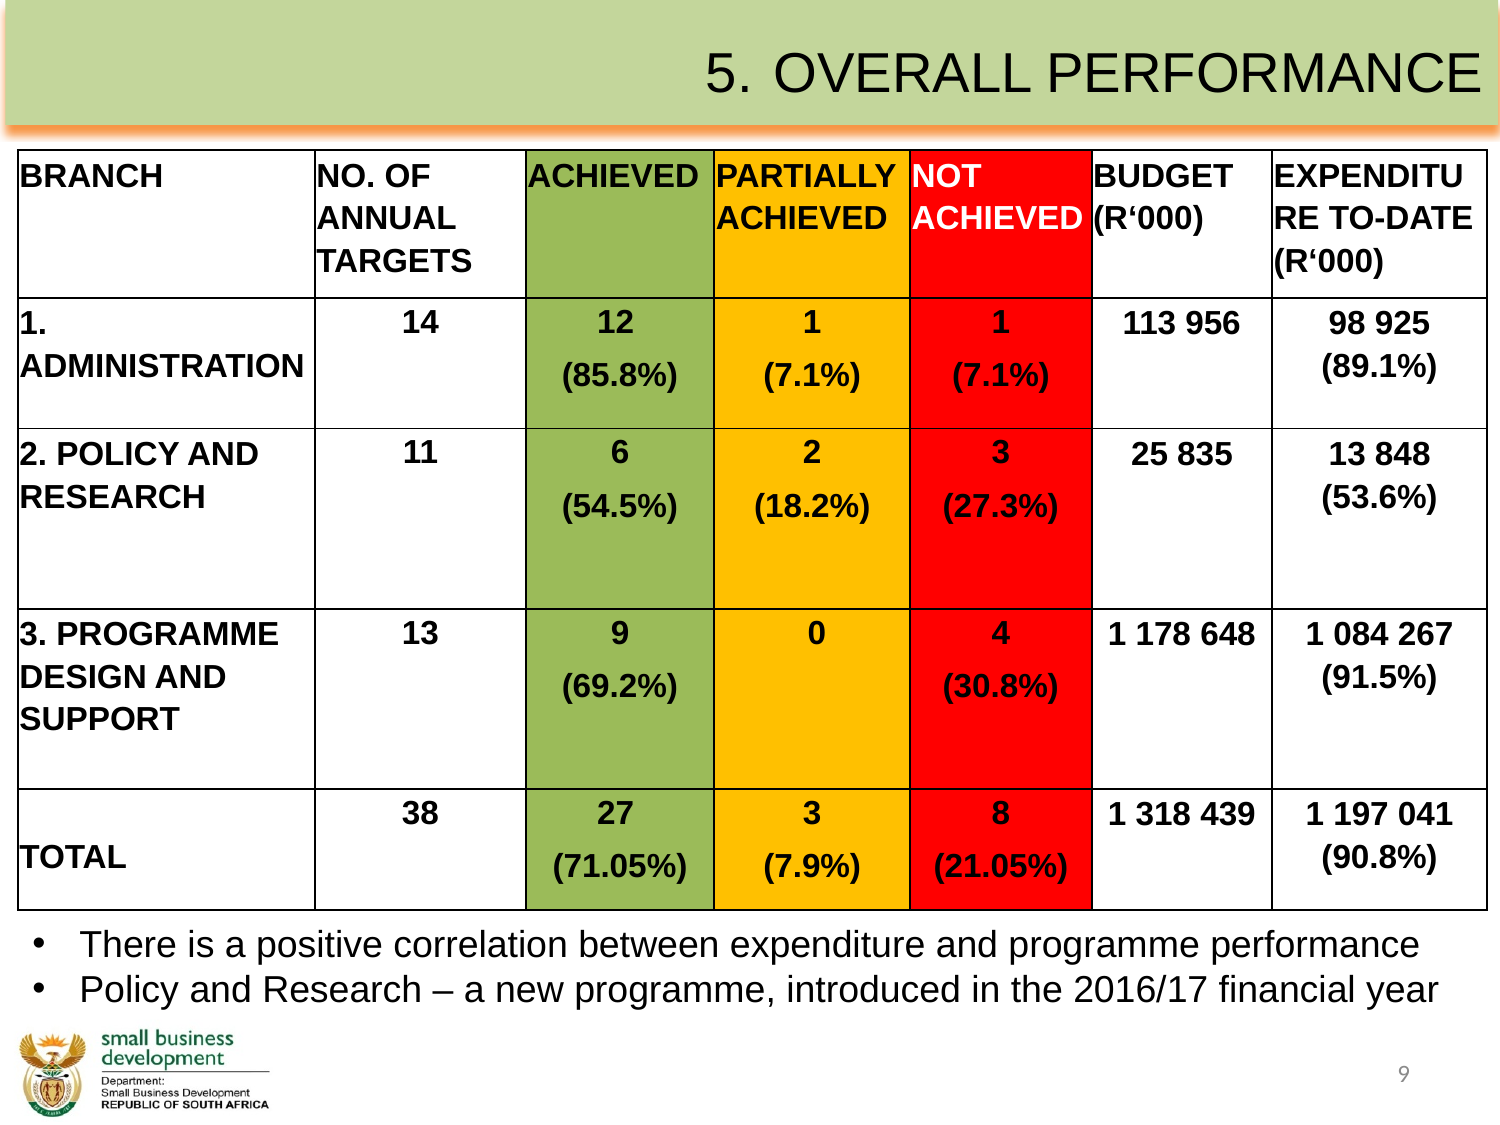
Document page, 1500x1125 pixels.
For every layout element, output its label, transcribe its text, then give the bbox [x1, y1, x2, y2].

table_cell 13 848 (53.6%) [1273, 429, 1486, 608]
table_cell 14 [316, 299, 525, 428]
table_cell 1 197 041 (90.8%) [1273, 790, 1486, 909]
table_header Achieved [527, 151, 713, 297]
table_header Not Achieved [911, 151, 1091, 297]
table_header Branch [19, 151, 314, 297]
table_cell 13 [316, 610, 525, 788]
table_cell 3 (7.9%) [715, 790, 909, 909]
table_cell 1 178 648 [1093, 610, 1271, 788]
table_cell 38 [316, 790, 525, 909]
table_cell 11 [316, 429, 525, 608]
table_cell 2 (18.2%) [715, 429, 909, 608]
table_cell 1 318 439 [1093, 790, 1271, 909]
table_cell 6 (54.5%) [527, 429, 713, 608]
picture [0, 1018, 288, 1122]
table_cell 12 (85.8%) [527, 299, 713, 428]
table_header Expenditure to-date (R‘000) [1273, 151, 1486, 297]
table_cell 9 (69.2%) [527, 610, 713, 788]
table_cell 1 (7.1%) [911, 299, 1091, 428]
table_cell 1 (7.1%) [715, 299, 909, 428]
table_cell 4 (30.8%) [911, 610, 1091, 788]
title 5. Overall performance [5, 0, 1499, 125]
table_cell 0 [715, 610, 909, 788]
table_header Budget (R‘000) [1093, 151, 1271, 297]
table_cell 2. Policy and Research [19, 429, 314, 608]
table_header No. of Annual Targets [316, 151, 525, 297]
table_cell 25 835 [1093, 429, 1271, 608]
table_cell 27 (71.05%) [527, 790, 713, 909]
table_cell 3 (27.3%) [911, 429, 1091, 608]
table_header Partially achieved [715, 151, 909, 297]
text_box There is a positive correlation between expenditure and programme performance Policy and Research – a new programme, introduced in the 2016/17 financial year [17, 912, 1475, 1018]
table_cell Total [19, 790, 314, 909]
table_cell 113 956 [1093, 299, 1271, 428]
table_cell 1 084 267 (91.5%) [1273, 610, 1486, 788]
table_cell 98 925 (89.1%) [1273, 299, 1486, 428]
table_cell 3. Programme Design and Support [19, 610, 314, 788]
table_cell 8 (21.05%) [911, 790, 1091, 909]
table_cell 1. Administration [19, 299, 314, 428]
slide_number 9 [1074, 1042, 1425, 1103]
